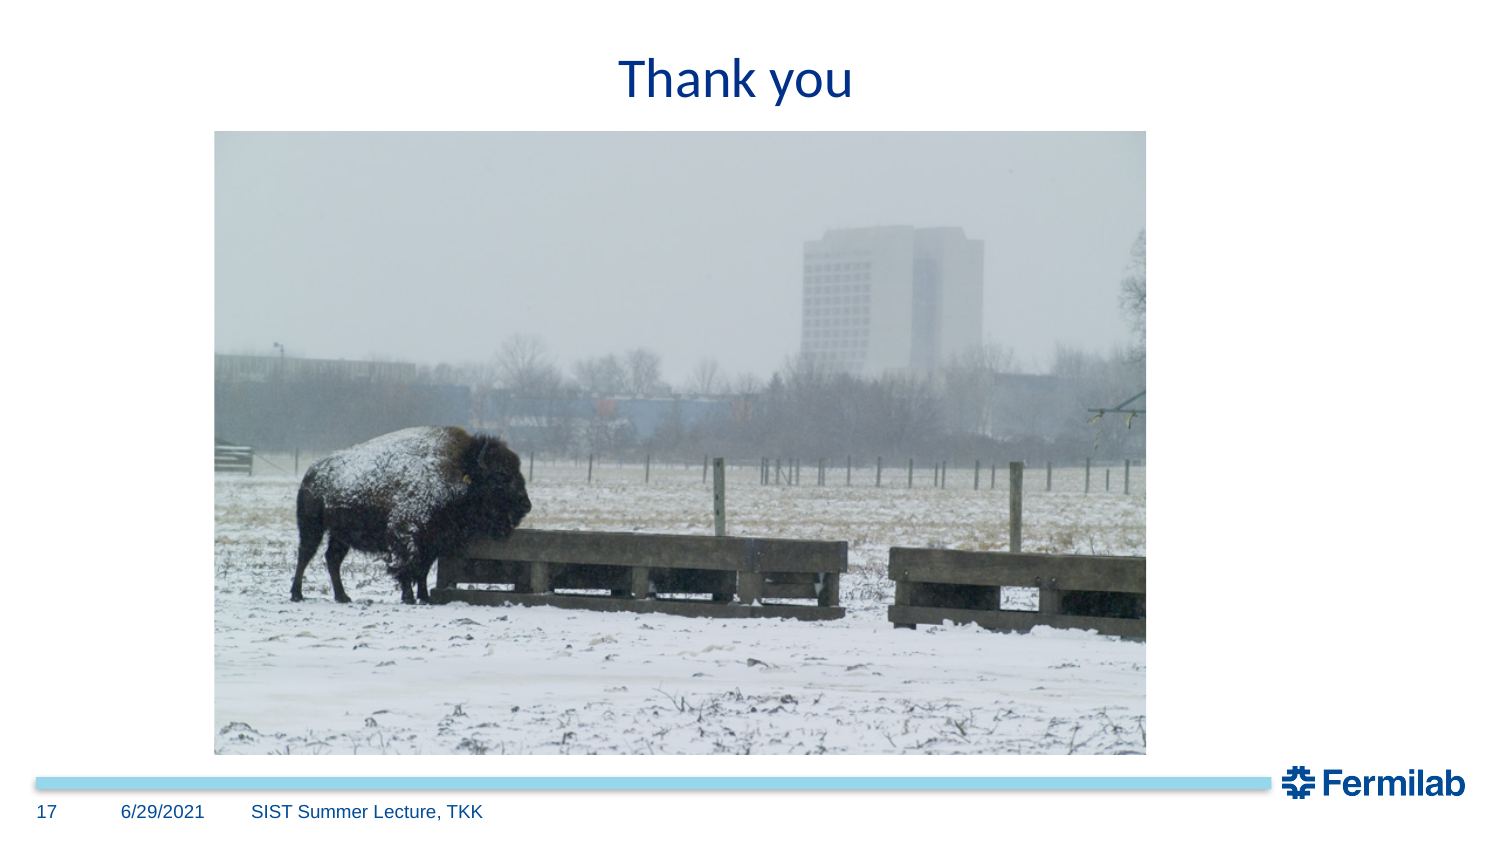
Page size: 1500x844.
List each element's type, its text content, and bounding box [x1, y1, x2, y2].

picture [214, 131, 1147, 755]
footer SIST Summer Lecture, TKK [251, 800, 1279, 831]
slide_number 17 [36, 800, 105, 830]
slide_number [120, 800, 232, 830]
text_box Thank you [603, 33, 870, 117]
picture [1282, 766, 1465, 799]
